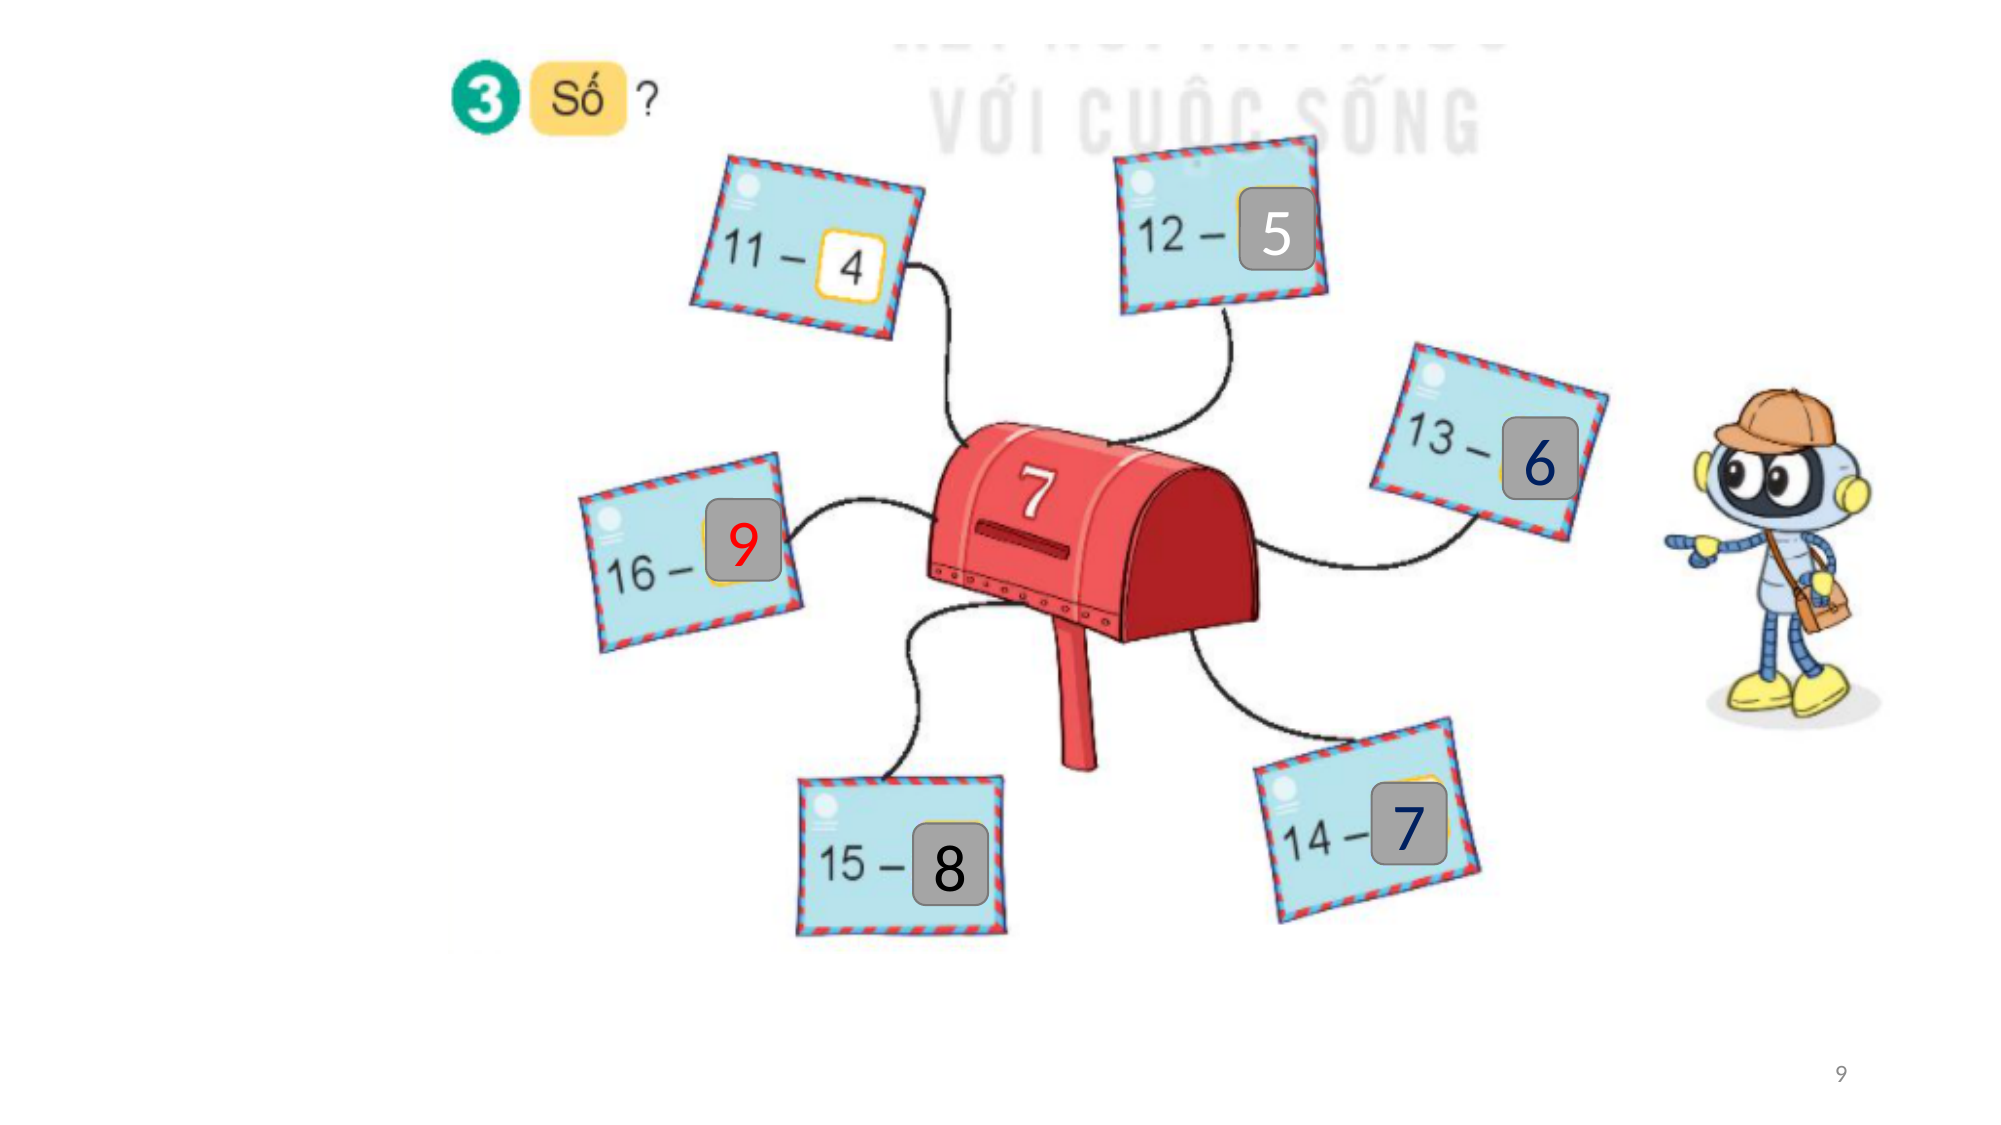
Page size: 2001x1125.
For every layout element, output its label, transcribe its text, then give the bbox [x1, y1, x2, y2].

slide_number 9 [1412, 1042, 1863, 1103]
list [448, 45, 2000, 954]
